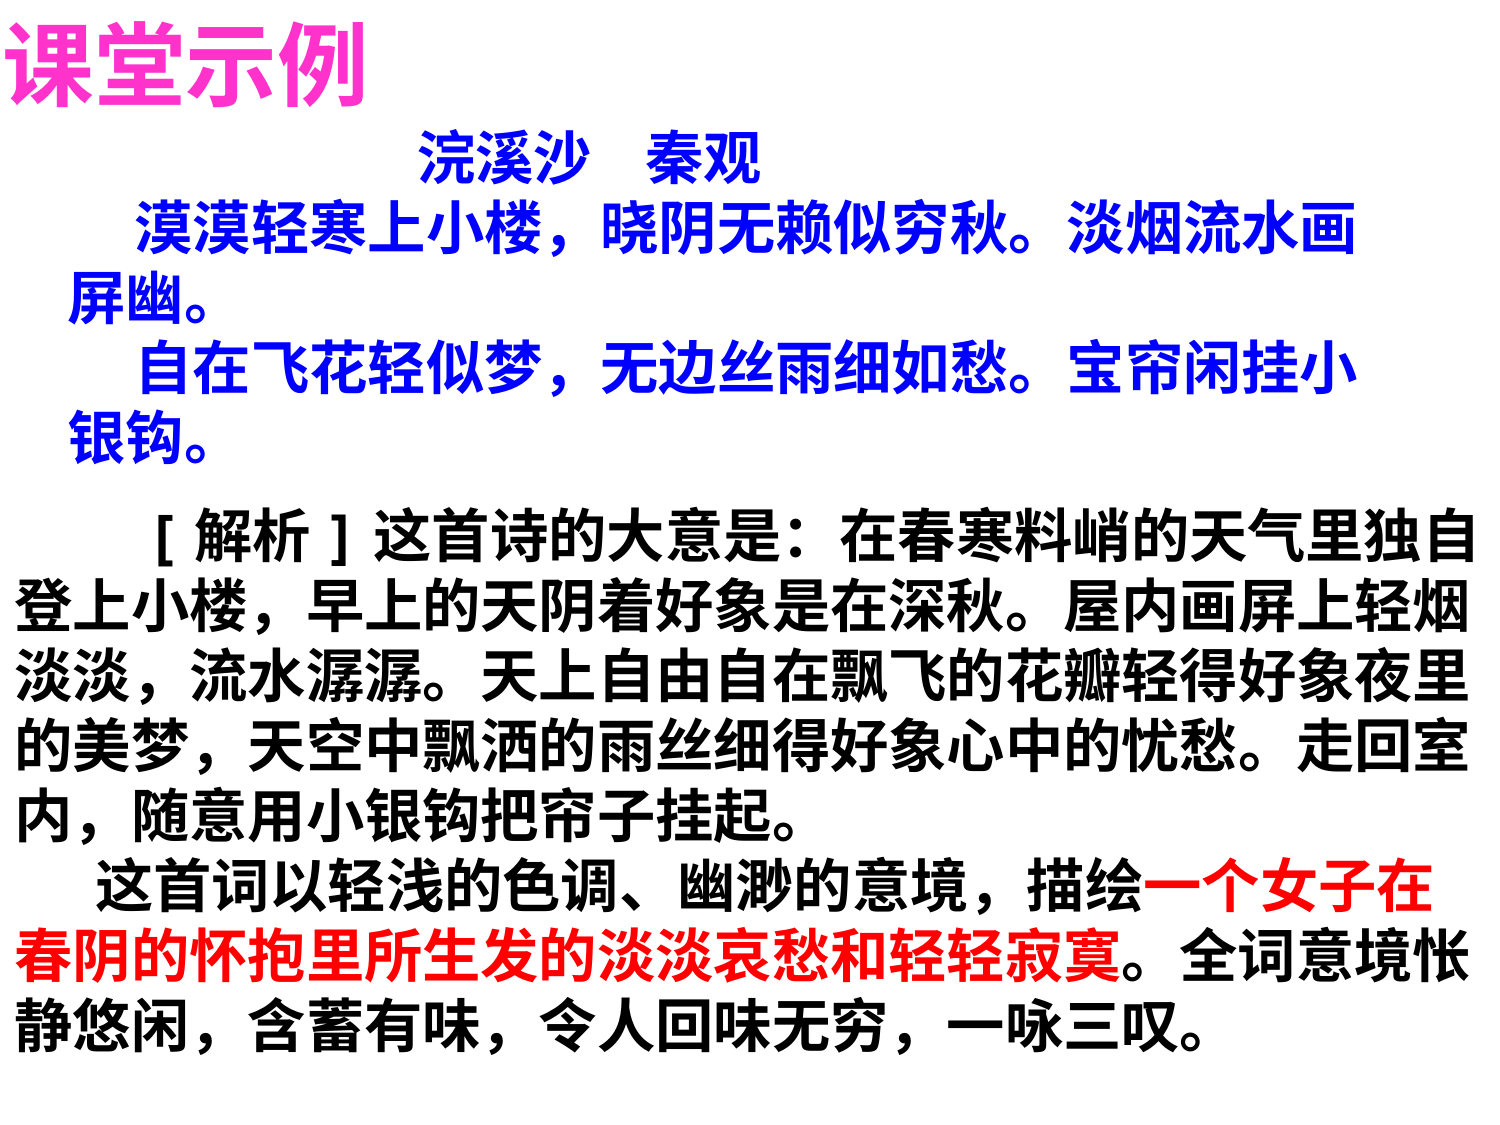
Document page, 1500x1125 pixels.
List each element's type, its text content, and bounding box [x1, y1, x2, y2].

text_box [解析]这首诗的大意是：在春寒料峭的天气里独自登上小楼，早上的天阴着好象是在深秋。屋内画屏上轻烟淡淡，流水潺潺。天上自由自在飘飞的花瓣轻得好象夜里的美梦，天空中飘洒的雨丝细得好象心中的忧愁。走回室内，随意用小银钩把帘子挂起。 这首词以轻浅的色调、幽渺的意境，描绘一个女子在春阴的怀抱里所生发的淡淡哀愁和轻轻寂寞。全词意境怅静悠闲，含蓄有味，令人回味无穷，一咏三叹。 [0, 491, 1500, 1125]
text_box 浣溪沙 秦观 漠漠轻寒上小楼，晓阴无赖似穷秋。淡烟流水画屏幽。 自在飞花轻似梦，无边丝雨细如愁。宝帘闲挂小银钩。 [53, 113, 1424, 479]
text_box 课堂示例 [0, 0, 372, 126]
